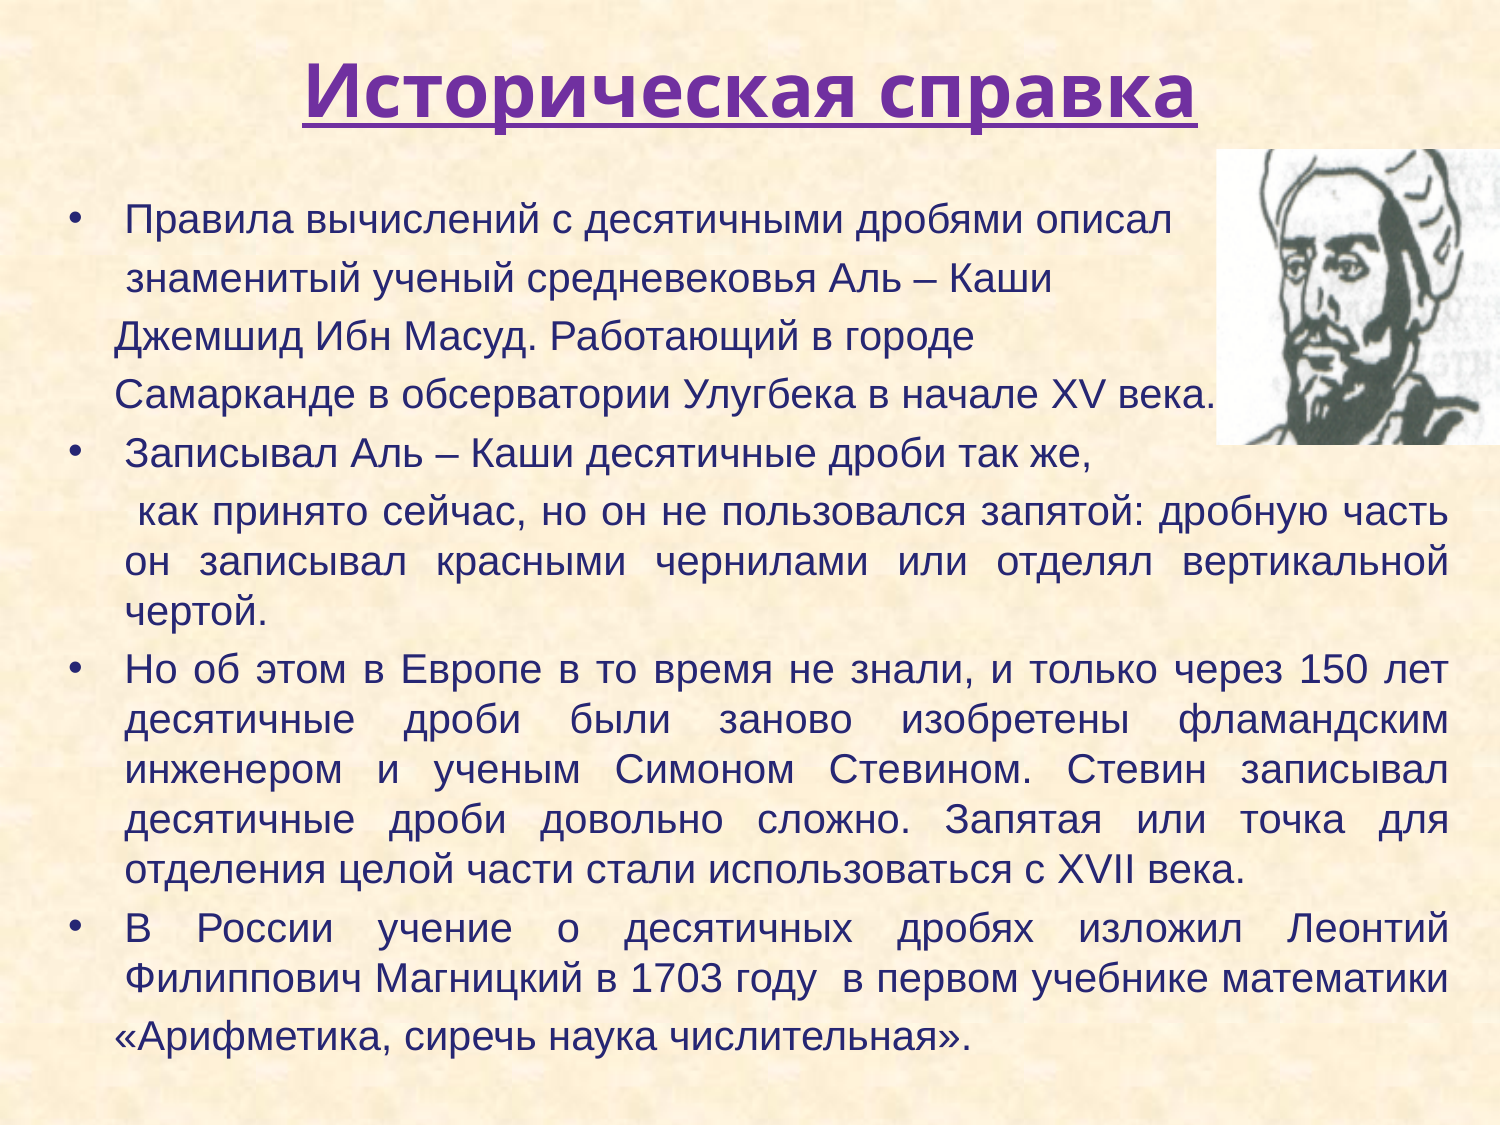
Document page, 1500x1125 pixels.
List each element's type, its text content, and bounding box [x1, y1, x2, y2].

title Историческая справка [75, 45, 1425, 129]
picture [0, 0, 1500, 1125]
list Правила вычислений с десятичными дробями описал знаменитый ученый средневековья Аль – Каши Джемшид Ибн Масуд. Работающий в городе Самарканде в обсерватории Улугбека в начале XV века. Записывал Аль – Каши десятичные дроби так же, как принято сейчас, но он не пользовался запятой: дробную часть он записывал красными чернилами или отделял вертикальной чертой. Но об этом в Европе в то время не знали, и только через 150 лет десятичные дроби были заново изобретены фламандским инженером и ученым Симоном Стевином. Стевин записывал десятичные дроби довольно сложно. Запятая или точка для отделения целой части стали использоваться с XVII века. В России учение о десятичных дробях изложил Леонтий Филиппович Магницкий в 1703 году в первом учебнике математики «Арифметика, сиречь наука числительная». [53, 184, 1465, 1067]
